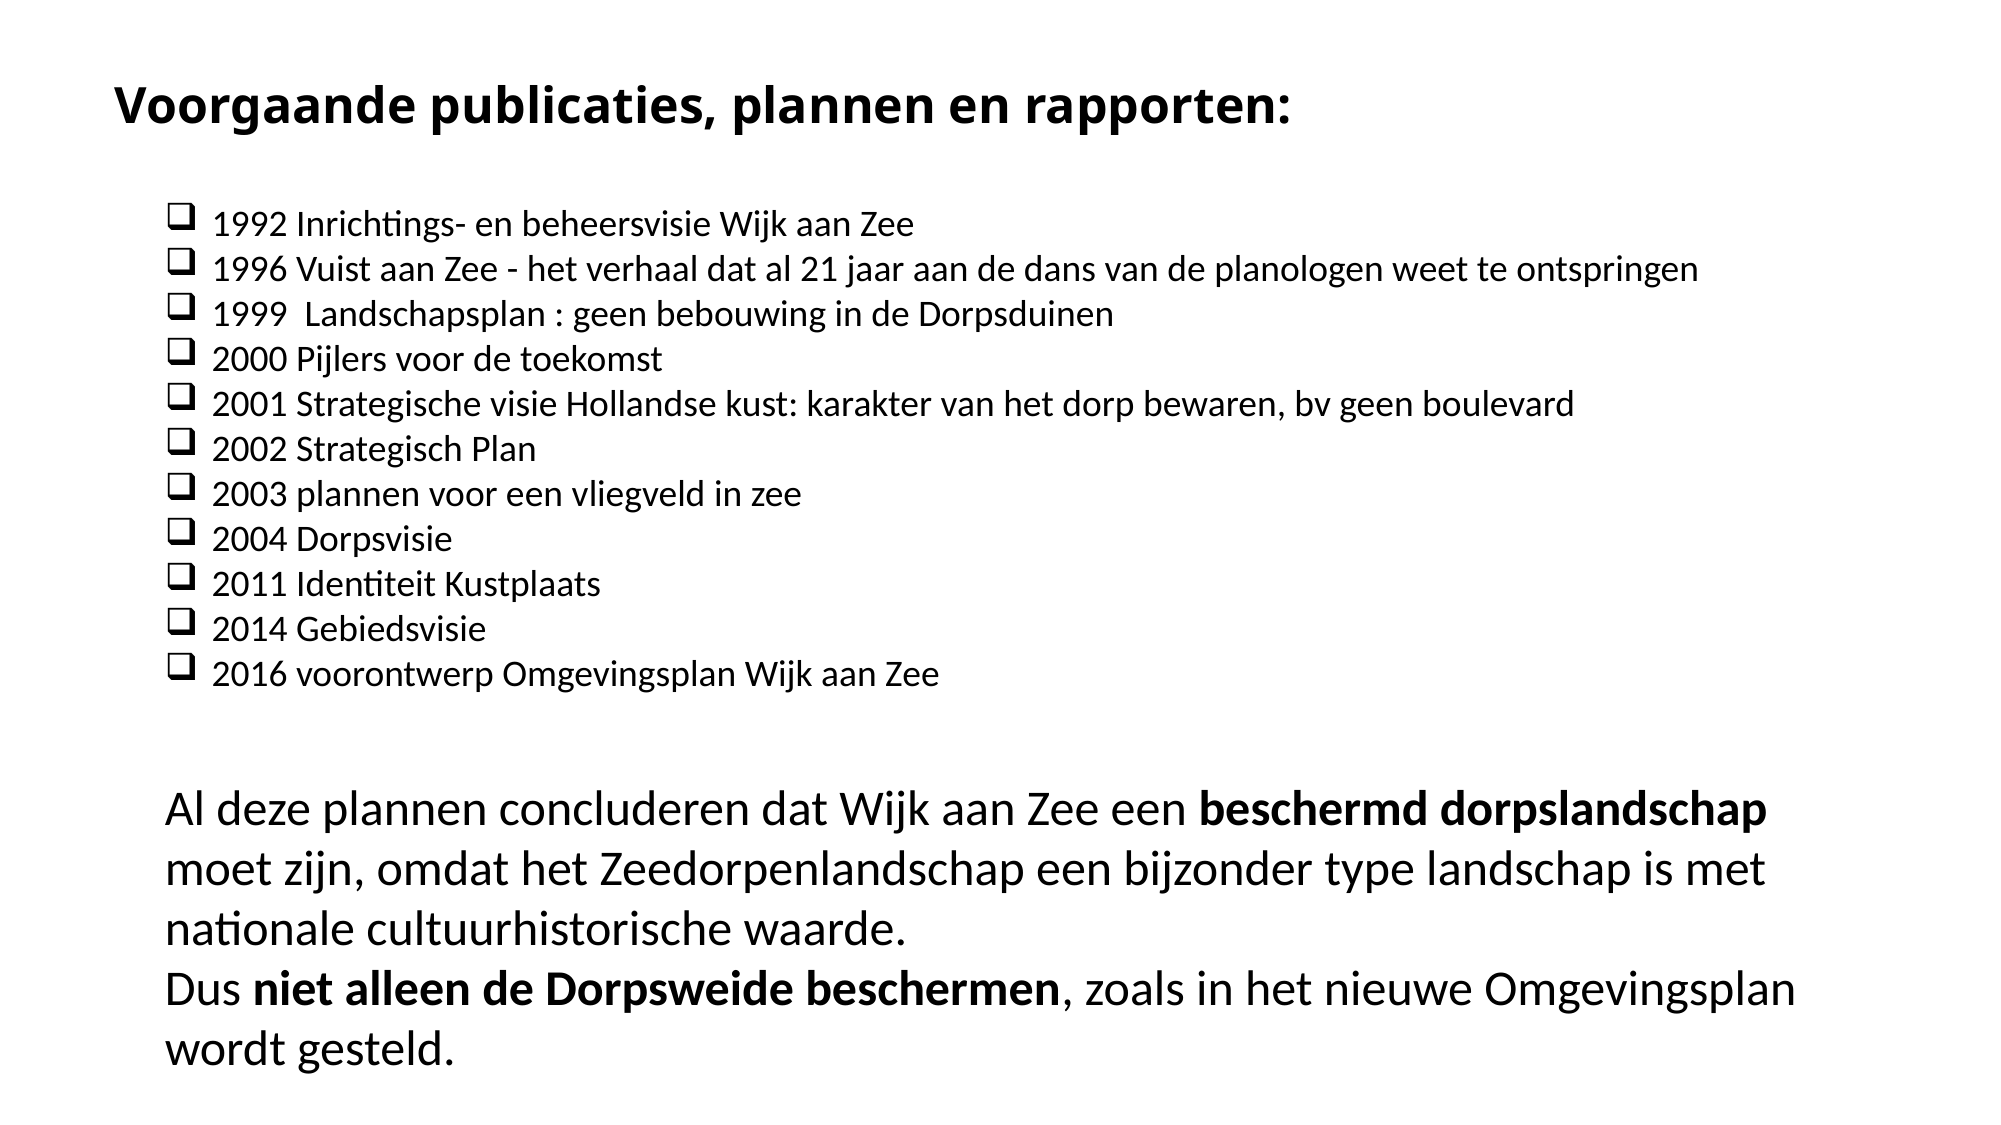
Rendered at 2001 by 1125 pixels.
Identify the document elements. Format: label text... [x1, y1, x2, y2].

text_box 1992 Inrichtings- en beheersvisie Wijk aan Zee 1996 Vuist aan Zee - het verhaal dat al 21 jaar aan de dans van de planologen weet te ontspringen 1999 Landschapsplan : geen bebouwing in de Dorpsduinen 2000 Pijlers voor de toekomst 2001 Strategische visie Hollandse kust: karakter van het dorp bewaren, bv geen boulevard 2002 Strategisch Plan 2003 plannen voor een vliegveld in zee 2004 Dorpsvisie 2011 Identiteit Kustplaats 2014 Gebiedsvisie 2016 voorontwerp Omgevingsplan Wijk aan Zee [150, 191, 1775, 702]
text_box Al deze plannen concluderen dat Wijk aan Zee een beschermd dorpslandschap moet zijn, omdat het Zeedorpenlandschap een bijzonder type landschap is met nationale cultuurhistorische waarde. Dus niet alleen de Dorpsweide beschermen, zoals in het nieuwe Omgevingsplan wordt gesteld. [149, 767, 1863, 1083]
title Voorgaande publicaties, plannen en rapporten: [99, 35, 1825, 179]
